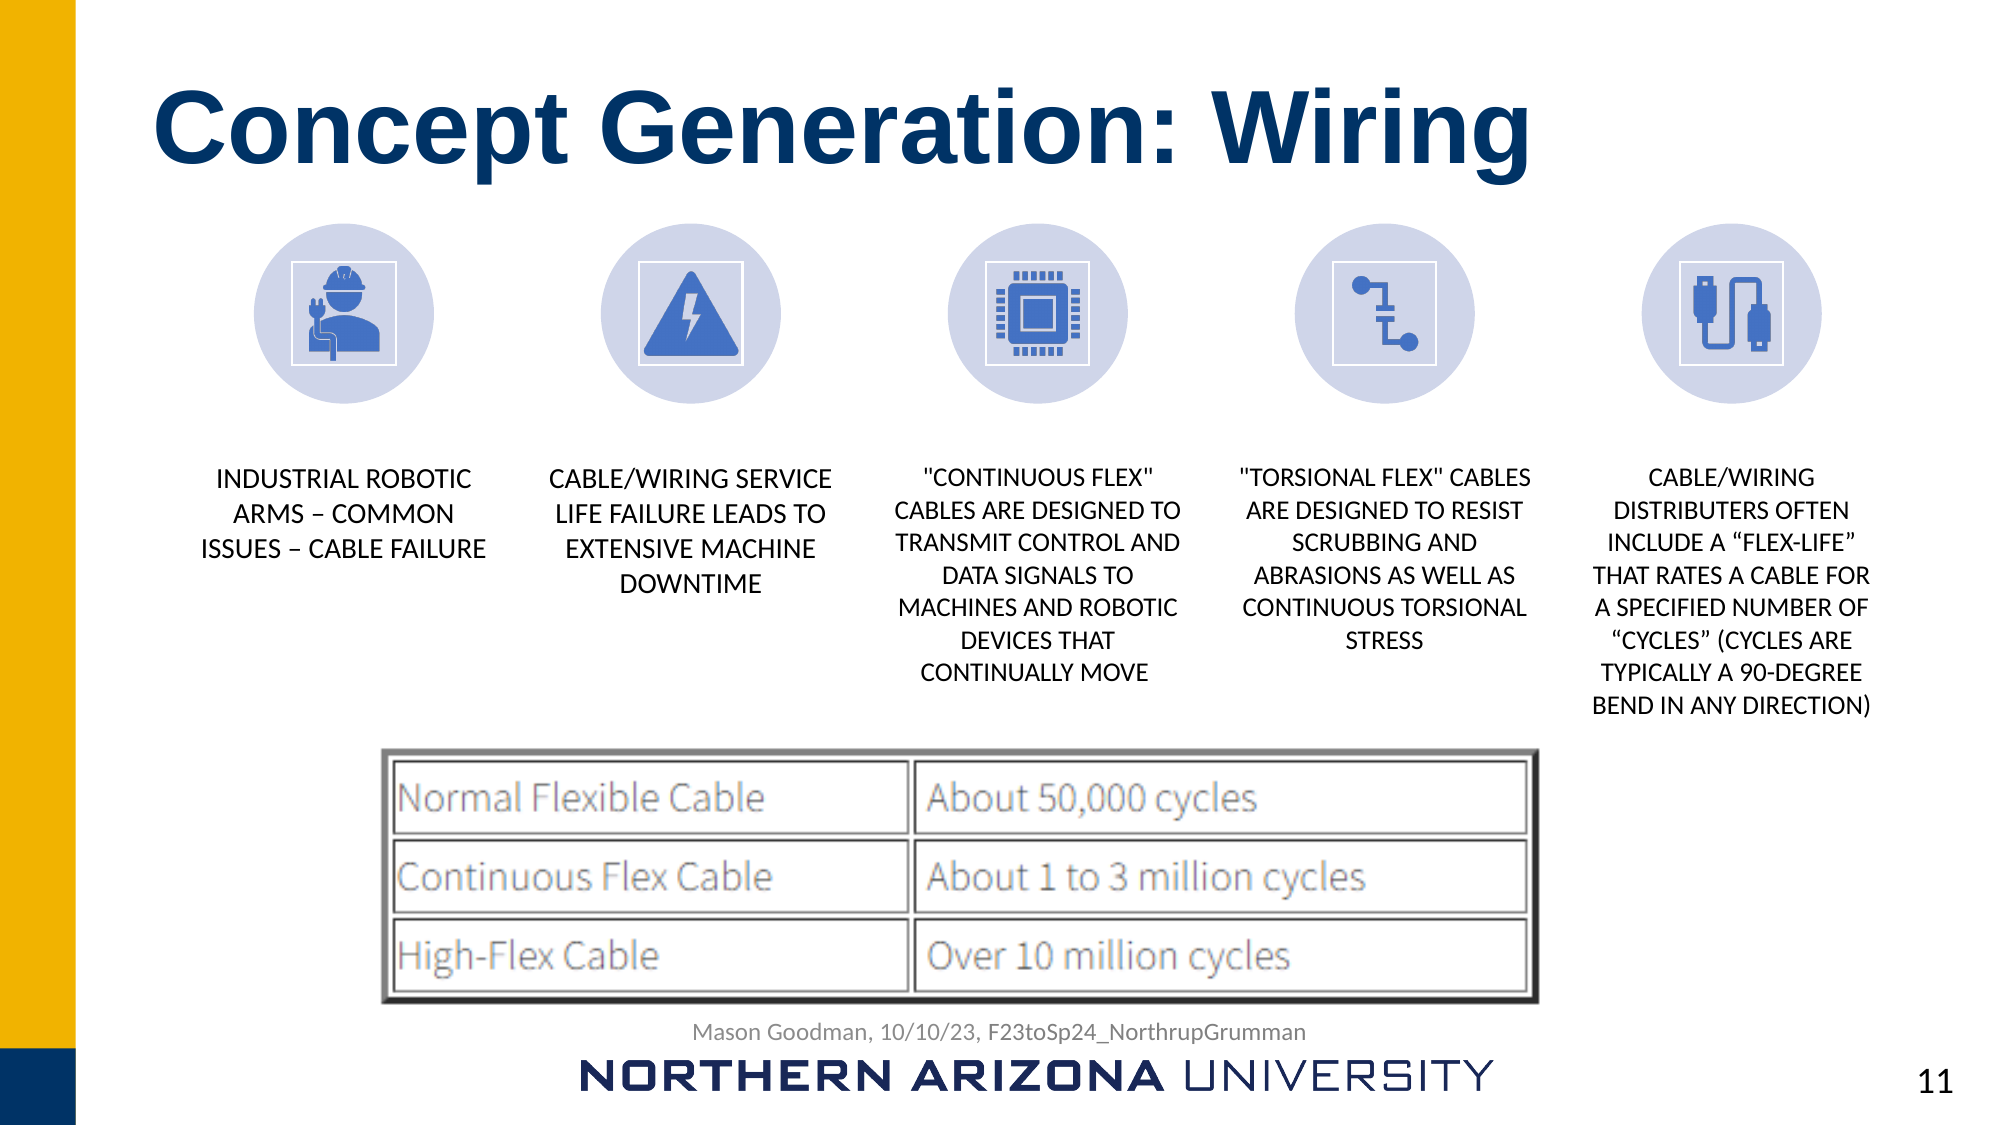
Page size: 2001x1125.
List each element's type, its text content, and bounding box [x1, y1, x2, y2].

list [581, 1060, 1494, 1092]
text_box Mason Goodman, 10/10/23, F23toSp24_NorthrupGrumman [662, 1014, 1338, 1060]
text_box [178, 218, 1898, 730]
title Concept Generation: Wiring [137, 21, 1863, 239]
text_box 11 [1900, 1048, 1979, 1109]
picture [375, 740, 1549, 1014]
